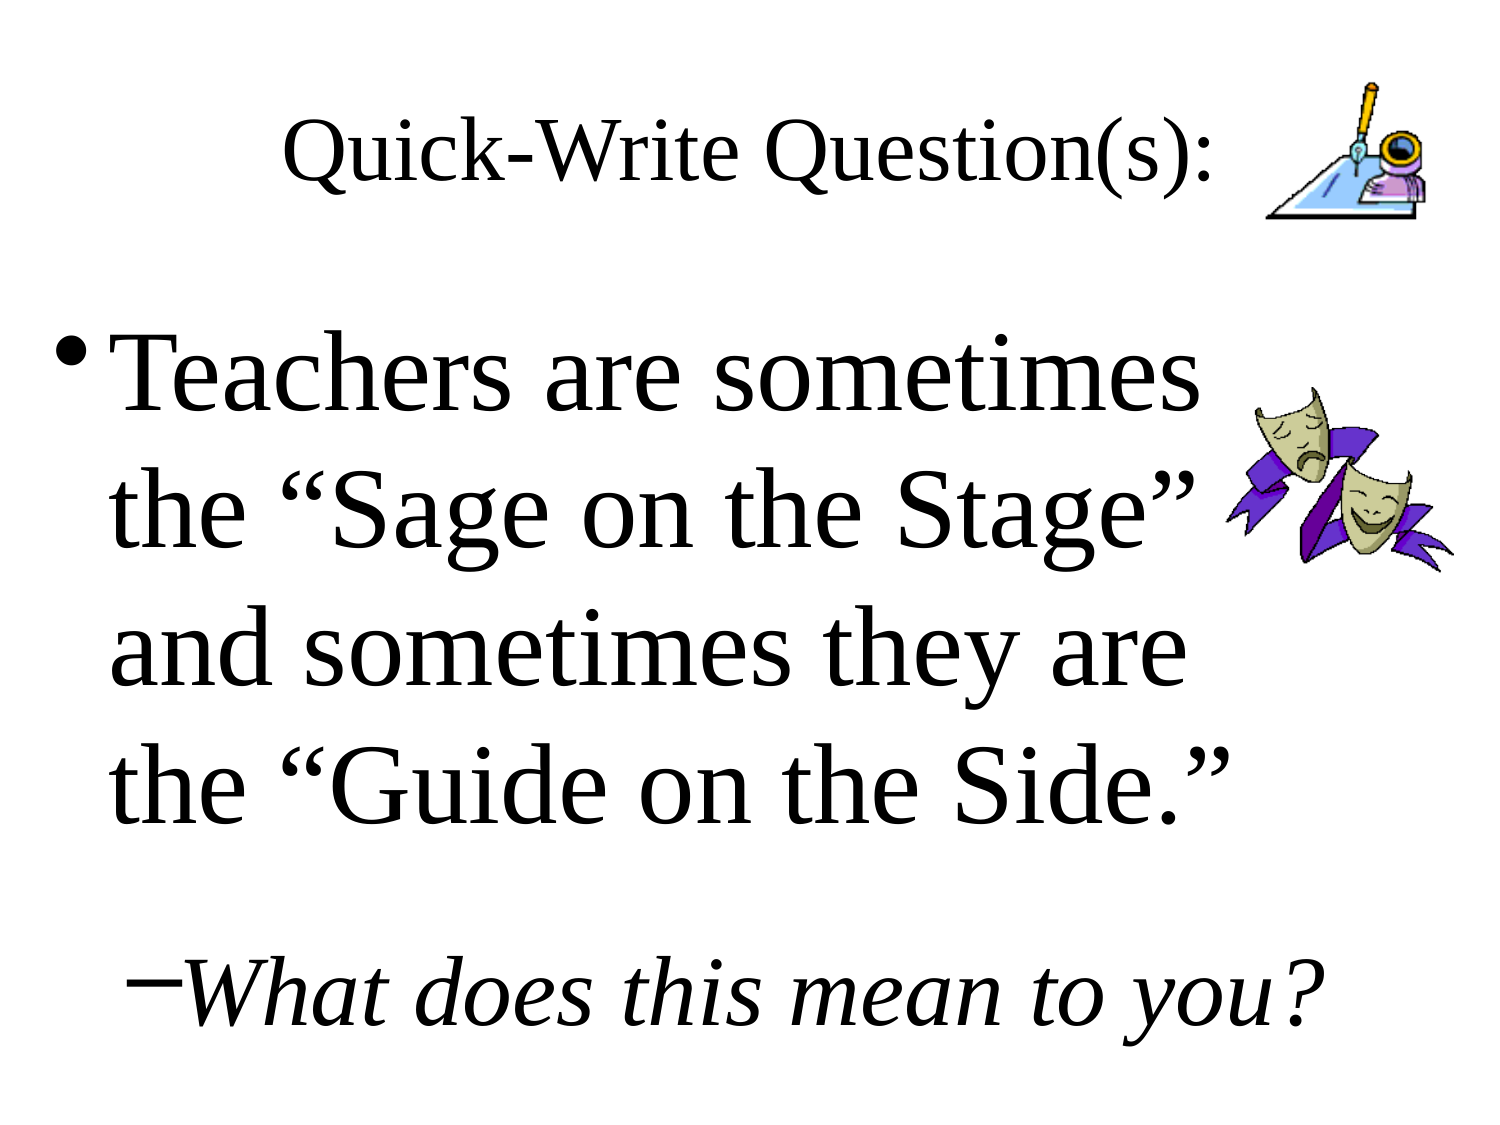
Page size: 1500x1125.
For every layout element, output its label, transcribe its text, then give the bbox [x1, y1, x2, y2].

title Quick-Write Question(s): [112, 49, 1388, 238]
list Teachers are sometimes the “Sage on the Stage” and sometimes they are the “Guide on the Side.” What does this mean to you? [37, 287, 1363, 1063]
picture [1224, 387, 1454, 576]
picture [1262, 62, 1430, 223]
